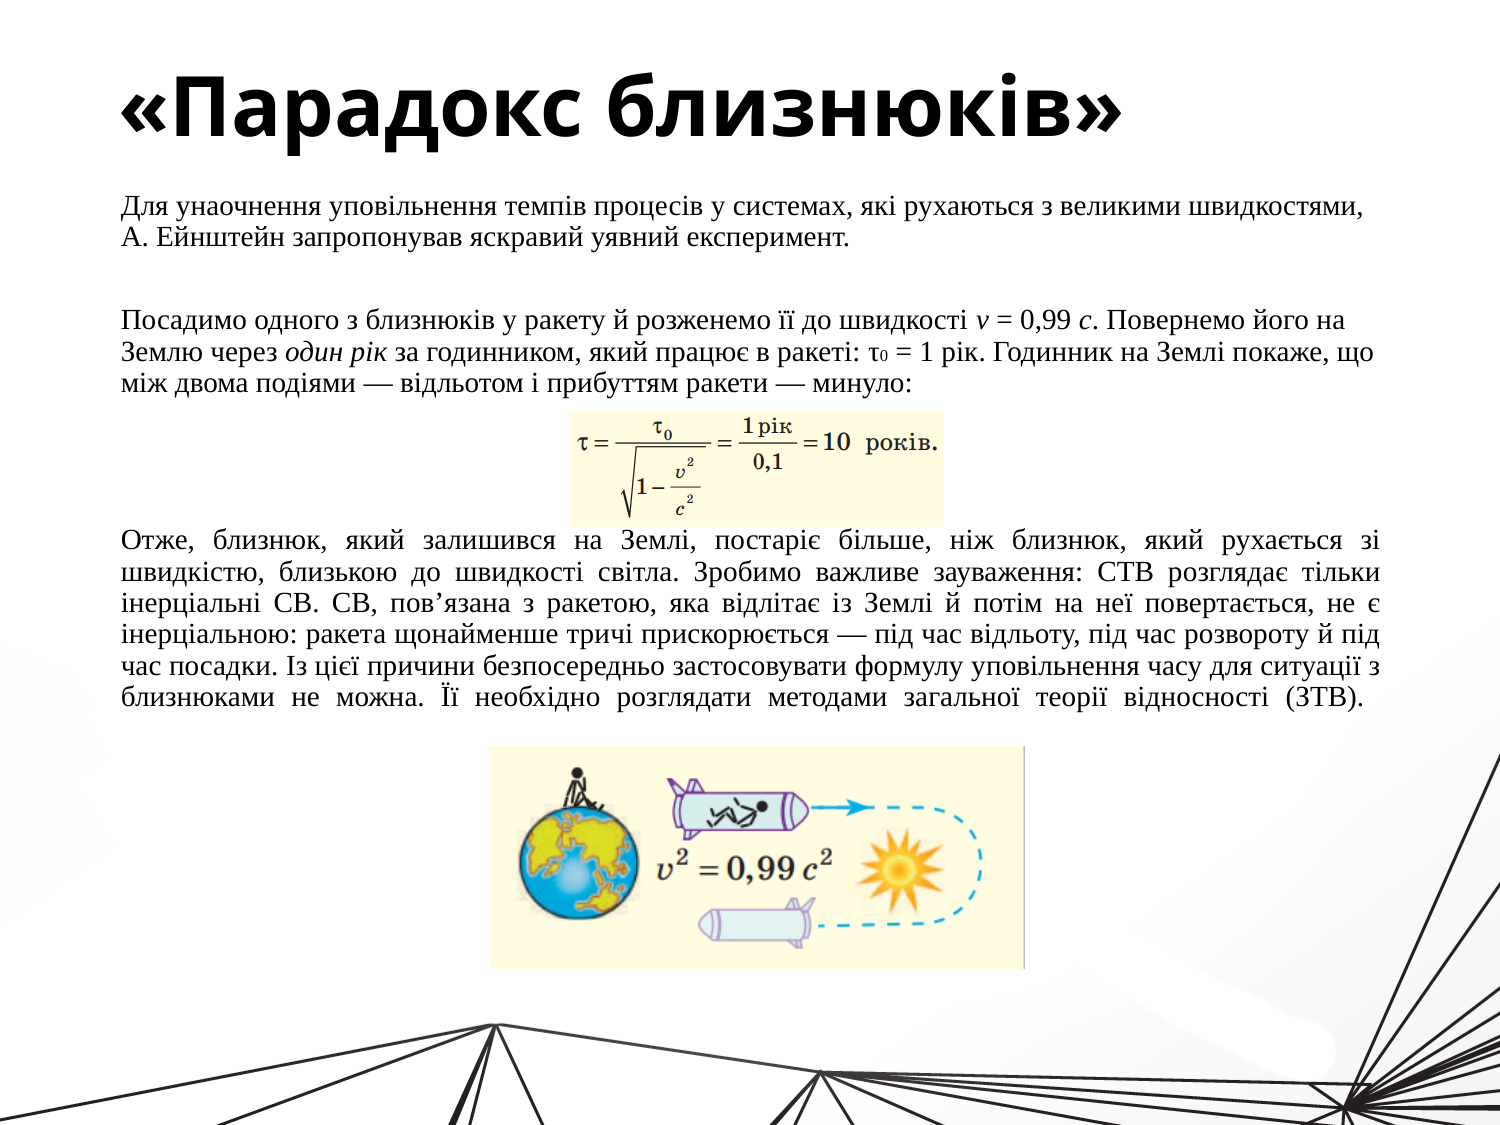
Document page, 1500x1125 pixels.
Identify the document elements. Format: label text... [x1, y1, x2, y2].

list Для унаочнення уповільнення темпів процесів у системах, які рухаються з великими швидкостями, А. Ейнштейн запропонував яскравий уявний експеримент. Посадимо одного з близнюків у ракету й розженемо її до швидкості v = 0,99 c. Повернемо його на Землю через один рік за годинником, який працює в ракеті: τ0 = 1 рік. Годинник на Землі покаже, що між двома подіями — відльотом і прибуттям ракети — минуло: Отже, близнюк, який залишився на Землі, постаріє більше, ніж близнюк, який рухається зі швидкістю, близькою до швидкості світла. Зробимо важливе зауваження: СТВ розглядає тільки інерціальні СВ. СВ, пов’язана з ракетою, яка відлітає із Землі й потім на неї повертається, не є інерціальною: ракета щонайменше тричі прискорюється — під час відльоту, під час розвороту й під час посадки. Із цієї причини безпосередньо застосовувати формулу уповільнення часу для ситуації з близнюками не можна. Її необхідно розглядати методами загальної теорії відносності (ЗТВ). [105, 182, 1397, 1014]
picture [570, 411, 944, 527]
picture [0, 0, 1500, 1125]
picture [489, 746, 1025, 970]
title «Парадокс близнюків» [103, 0, 1397, 220]
